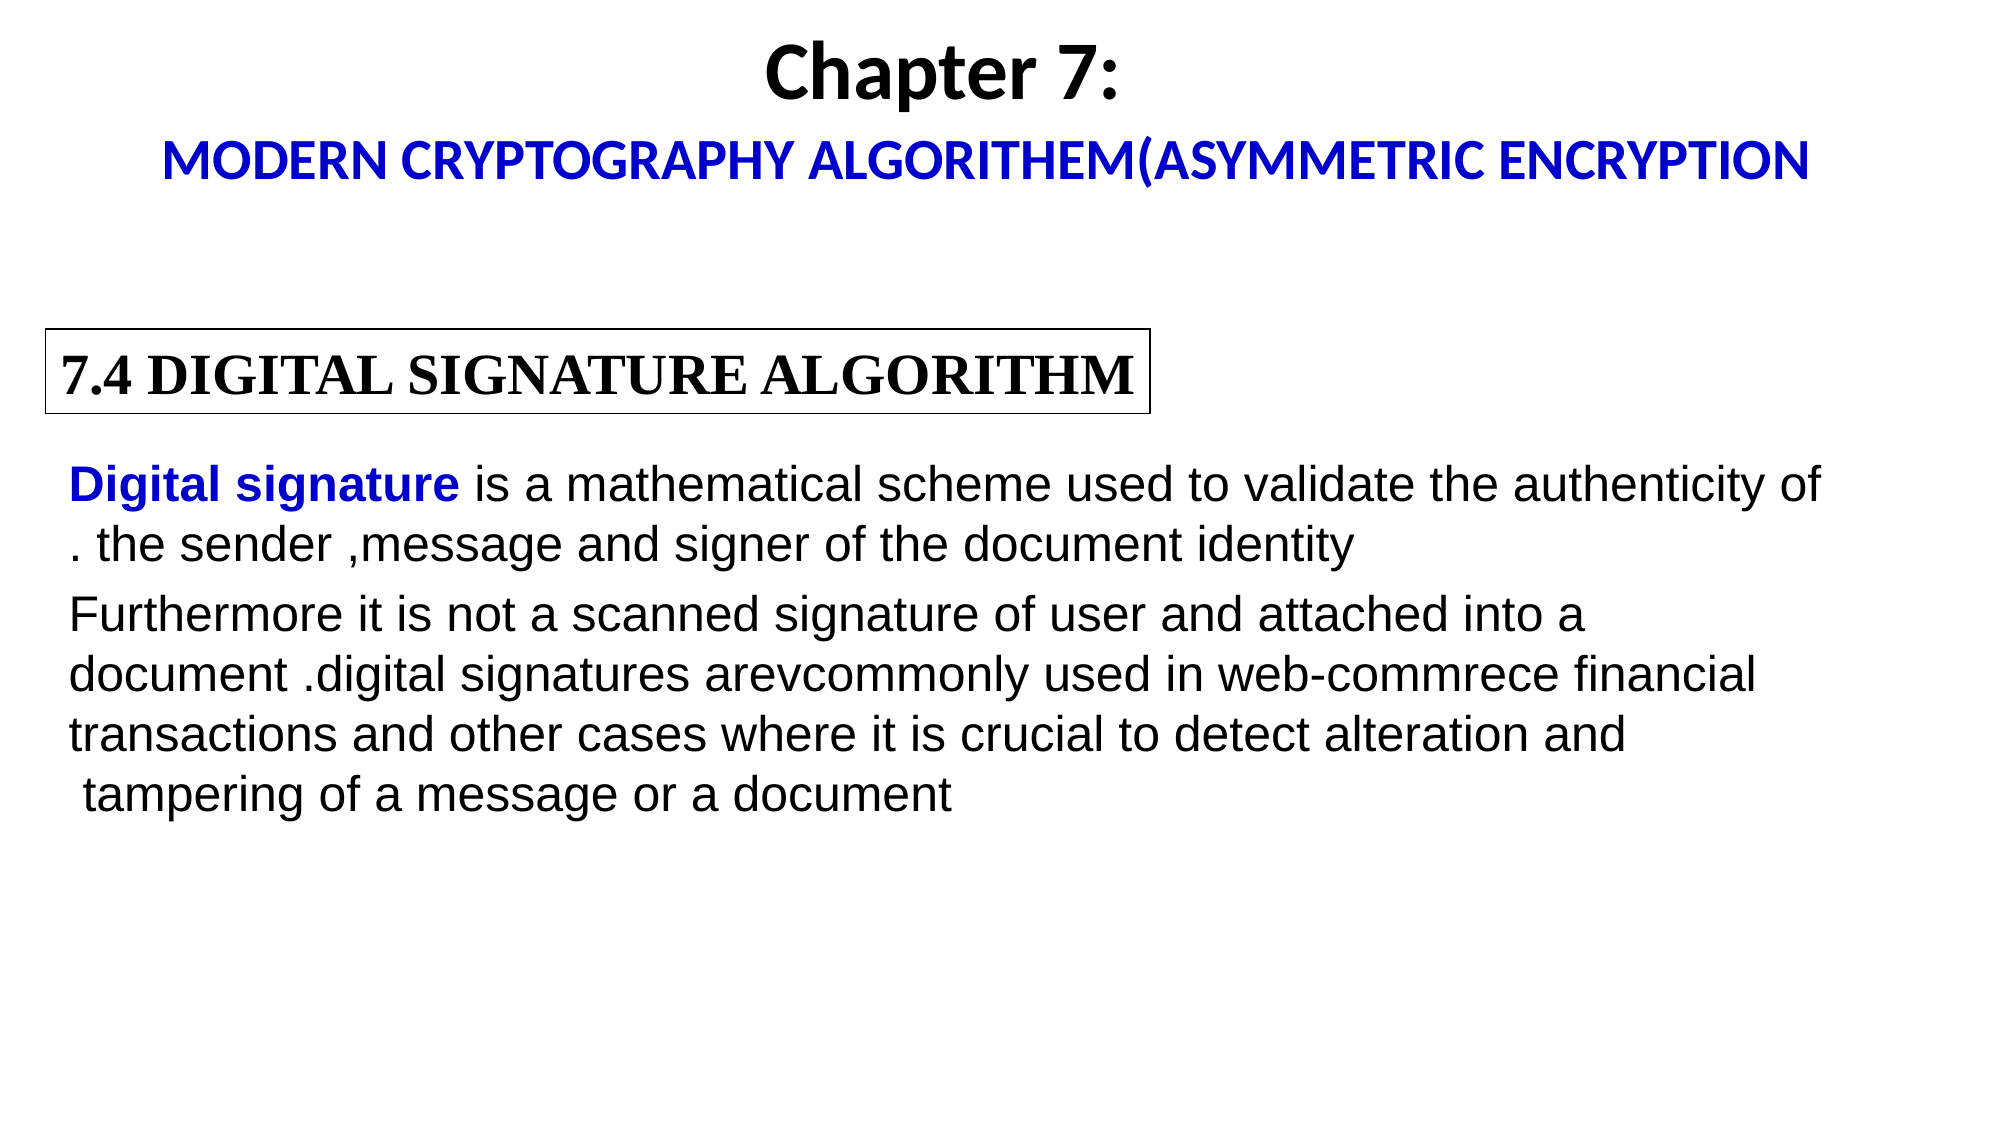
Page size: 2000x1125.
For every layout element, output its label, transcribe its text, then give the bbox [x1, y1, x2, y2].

text_box Chapter 7: [291, 19, 1615, 113]
text_box 7.4 DIGITAL SIGNATURE ALGORITHM [45, 328, 1151, 414]
text_box MODERN CRYPTOGRAPHY ALGORITHEM(ASYMMETRIC ENCRYPTION [39, 113, 1934, 279]
list Digital signature is a mathematical scheme used to validate the authenticity of the sender ,message and signer of the document identity . Furthermore it is not a scanned signature of user and attached into a document .digital signatures arevcommonly used in web-commrece financial transactions and other cases where it is crucial to detect alteration and tampering of a message or a document [53, 444, 1854, 1071]
